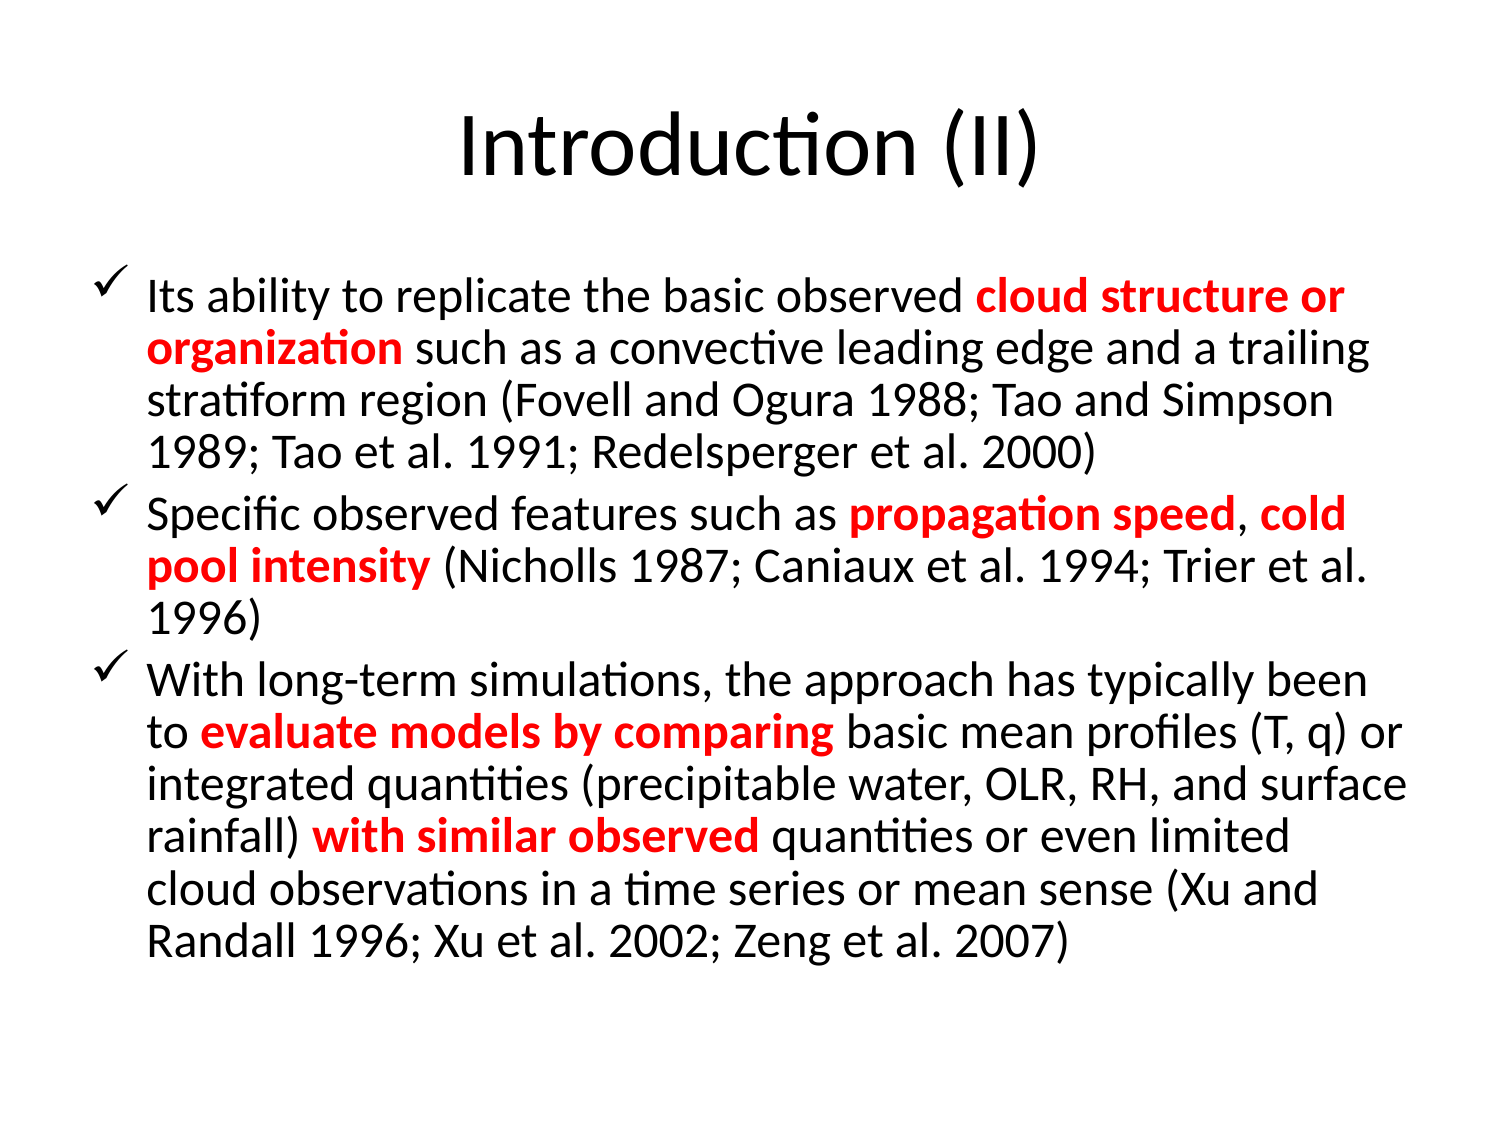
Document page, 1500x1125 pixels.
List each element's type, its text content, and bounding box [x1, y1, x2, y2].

list Its ability to replicate the basic observed cloud structure or organization such as a convective leading edge and a trailing stratiform region (Fovell and Ogura 1988; Tao and Simpson 1989; Tao et al. 1991; Redelsperger et al. 2000) Specific observed features such as propagation speed, cold pool intensity (Nicholls 1987; Caniaux et al. 1994; Trier et al. 1996) With long-term simulations, the approach has typically been to evaluate models by comparing basic mean profiles (T, q) or integrated quantities (precipitable water, OLR, RH, and surface rainfall) with similar observed quantities or even limited cloud observations in a time series or mean sense (Xu and Randall 1996; Xu et al. 2002; Zeng et al. 2007) [75, 262, 1425, 1005]
title Introduction (II) [75, 45, 1425, 233]
